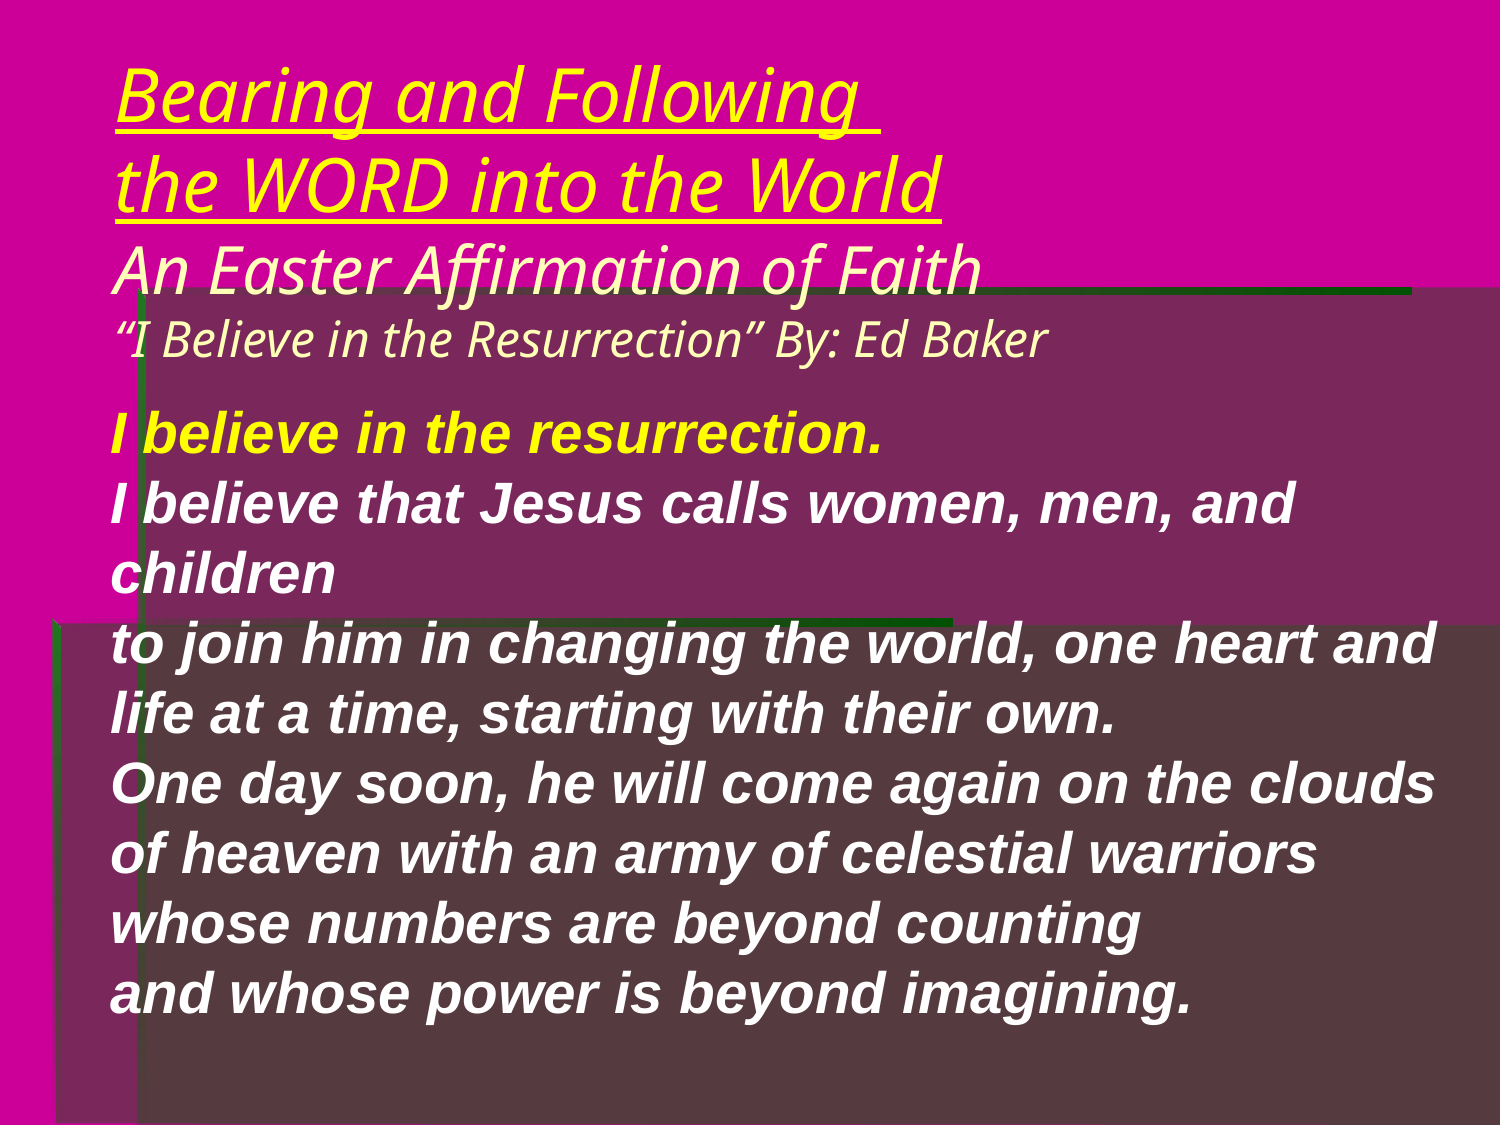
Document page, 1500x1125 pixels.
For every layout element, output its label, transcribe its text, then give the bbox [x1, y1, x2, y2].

text_box I believe in the resurrection. I believe that Jesus calls women, men, and children to join him in changing the world, one heart and life at a time, starting with their own. One day soon, he will come again on the clouds of heaven with an army of celestial warriors whose numbers are beyond counting and whose power is beyond imagining. [95, 387, 1500, 1033]
subtitle [187, 276, 1238, 325]
text_box Bearing and Following the WORD into the World An Easter Affirmation of Faith “I Believe in the Resurrection” By: Ed Baker [99, 40, 1500, 276]
